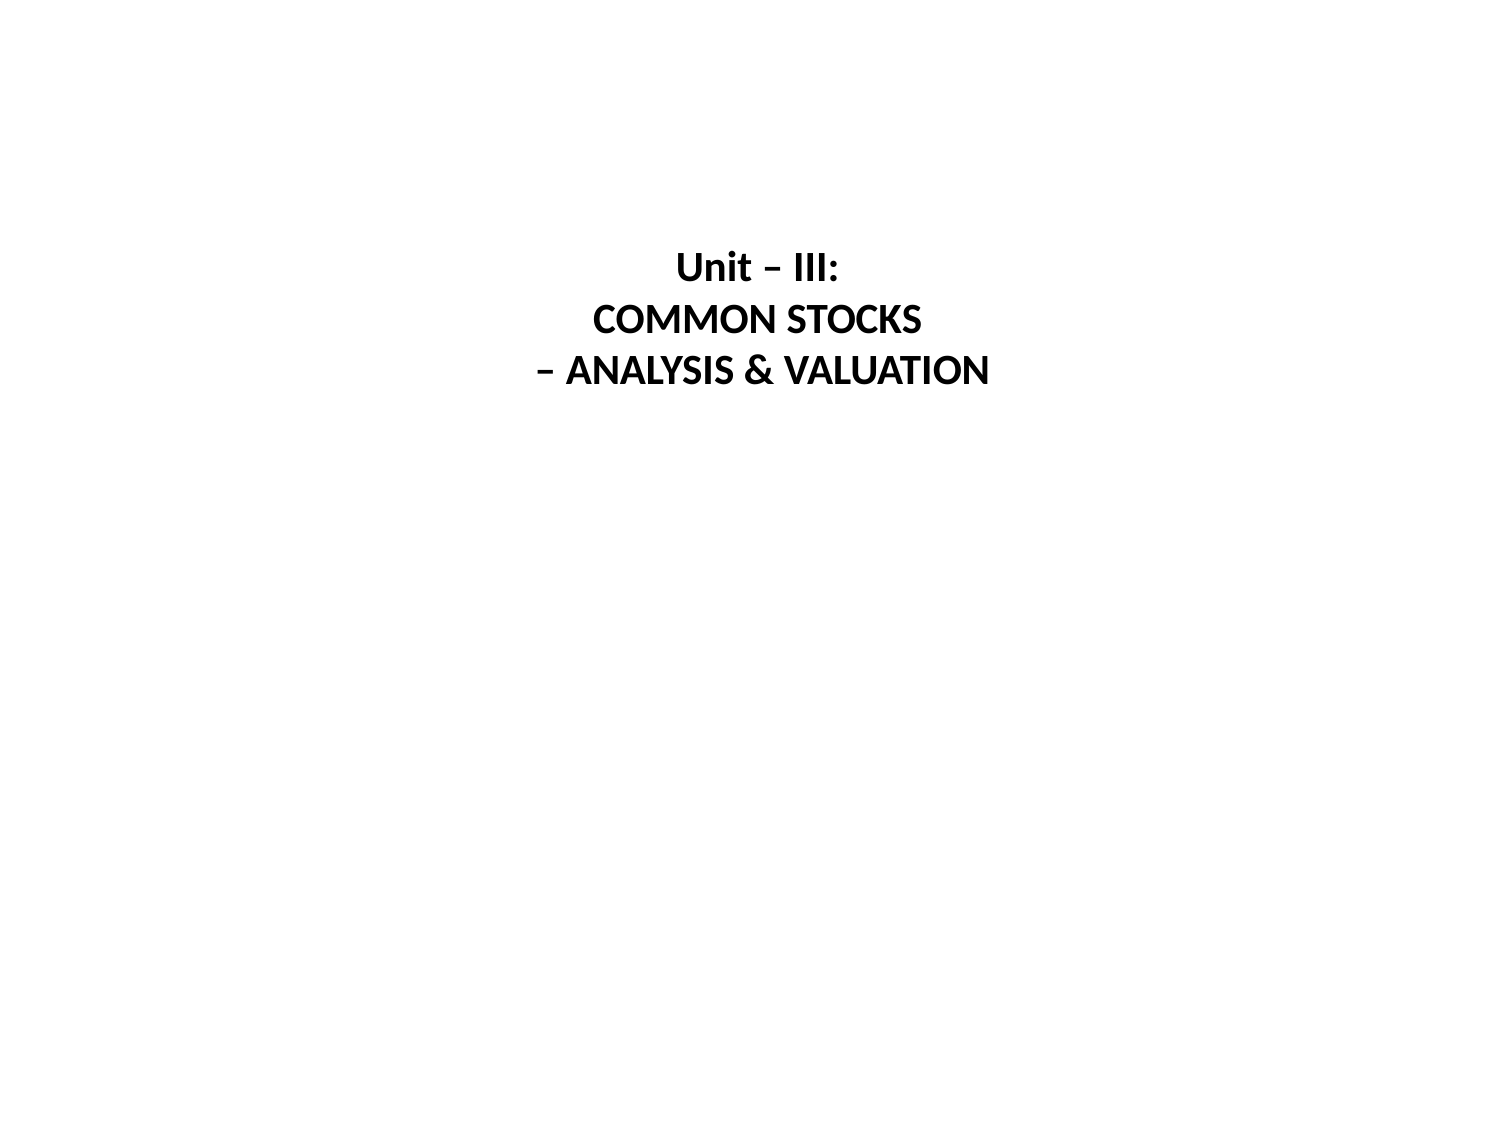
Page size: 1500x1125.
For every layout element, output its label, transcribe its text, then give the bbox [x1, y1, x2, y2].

title Unit – III: COMMON STOCKS – ANALYSIS & VALUATION [125, 125, 1400, 404]
